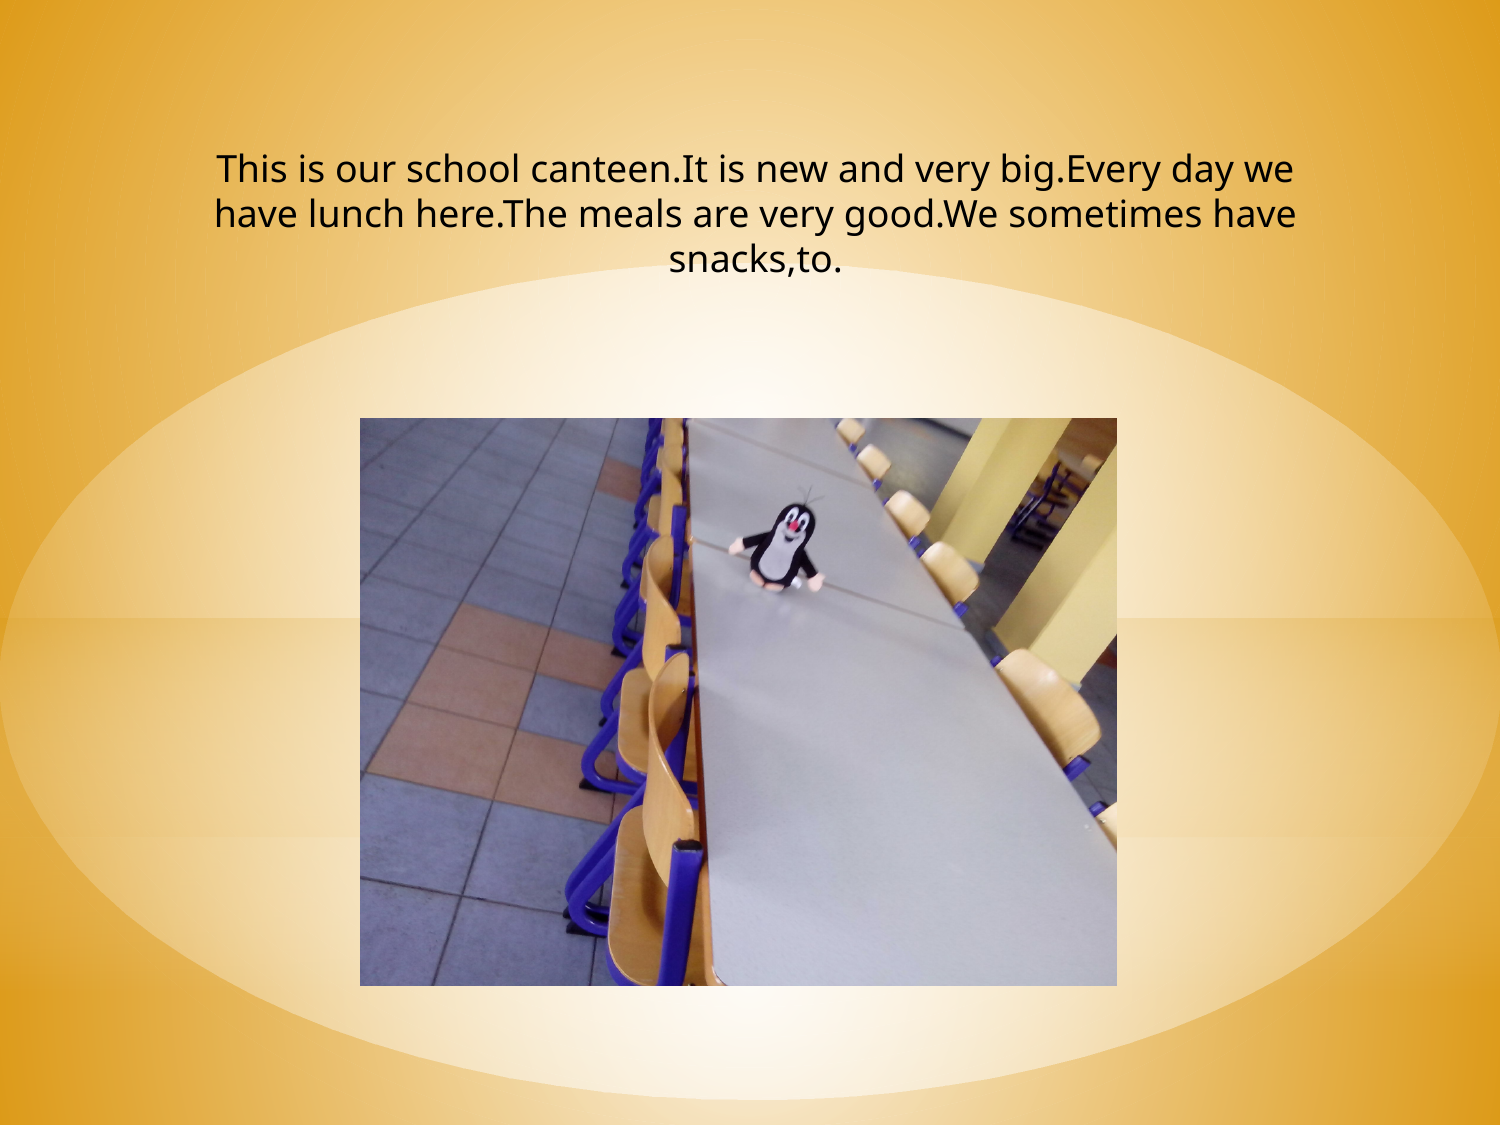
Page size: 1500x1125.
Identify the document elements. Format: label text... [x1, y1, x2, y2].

picture [359, 418, 1117, 986]
text_box This is our school canteen.It is new and very big.Every day we have lunch here.The meals are very good.We sometimes have snacks,to. [159, 137, 1353, 287]
